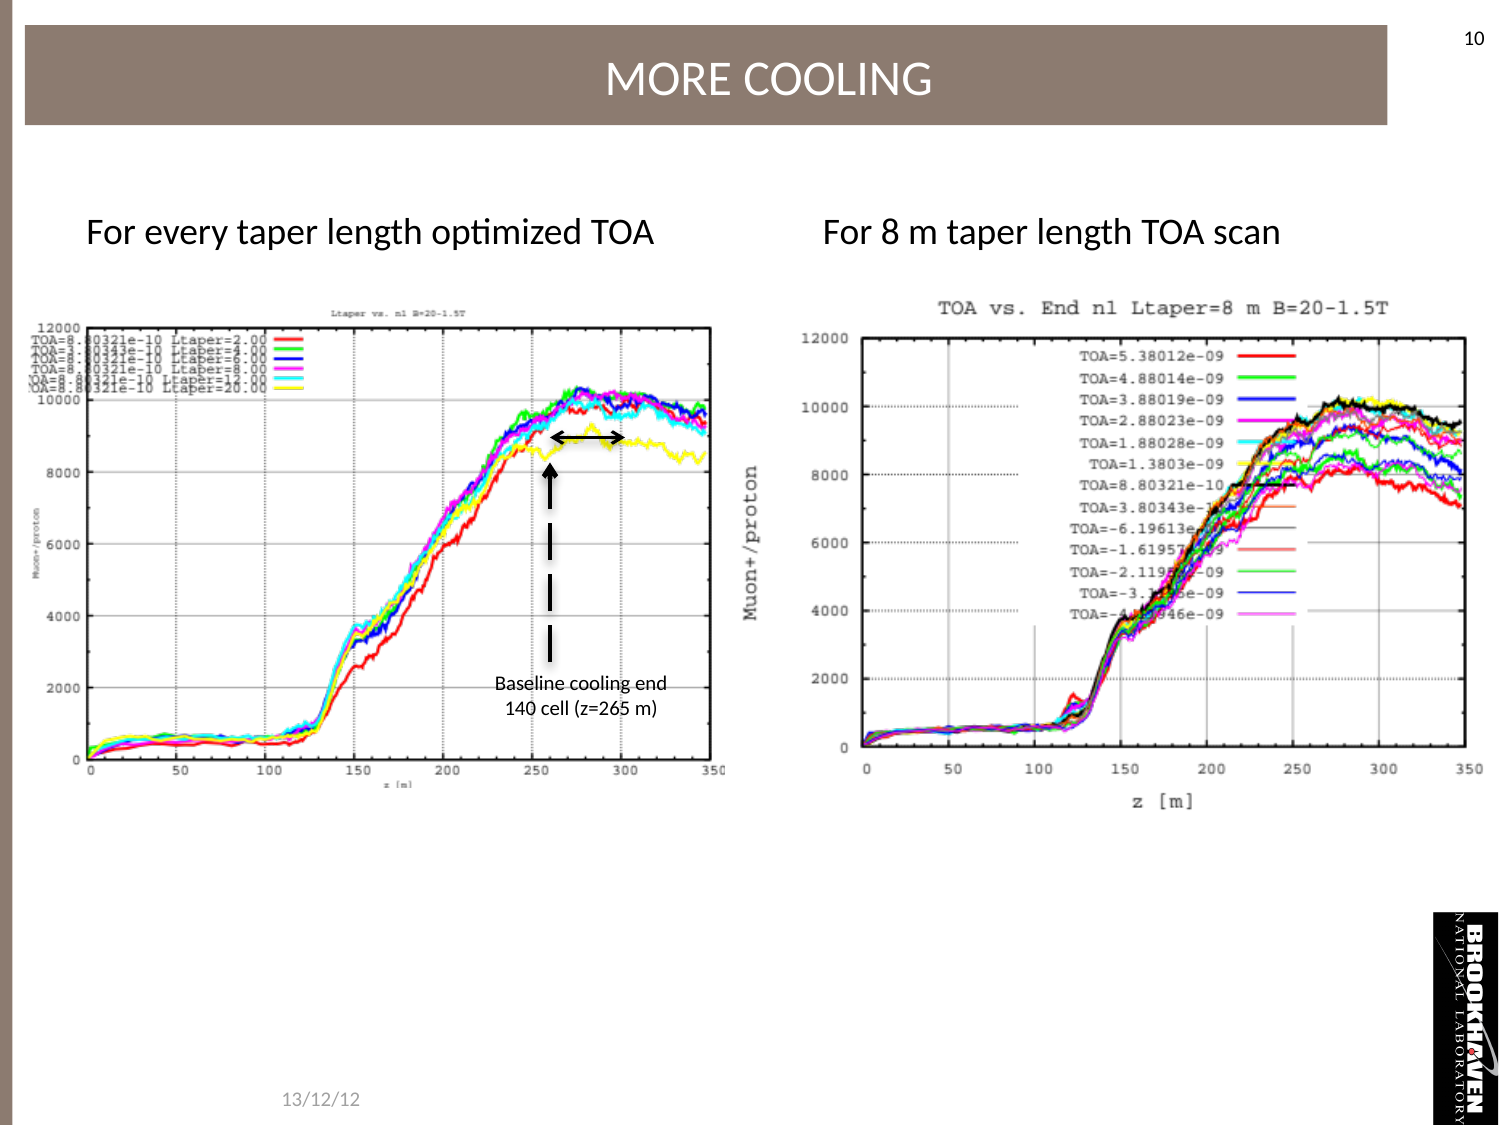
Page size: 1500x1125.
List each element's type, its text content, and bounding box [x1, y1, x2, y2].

picture [1434, 913, 1499, 1125]
picture [731, 274, 1500, 813]
text_box For every taper length optimized TOA [71, 199, 670, 260]
text_box For 8 m taper length TOA scan [808, 199, 1297, 260]
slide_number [150, 1077, 375, 1116]
picture [28, 299, 726, 788]
title More Cooling [137, 25, 1400, 126]
slide_number 10 [1337, 12, 1500, 63]
